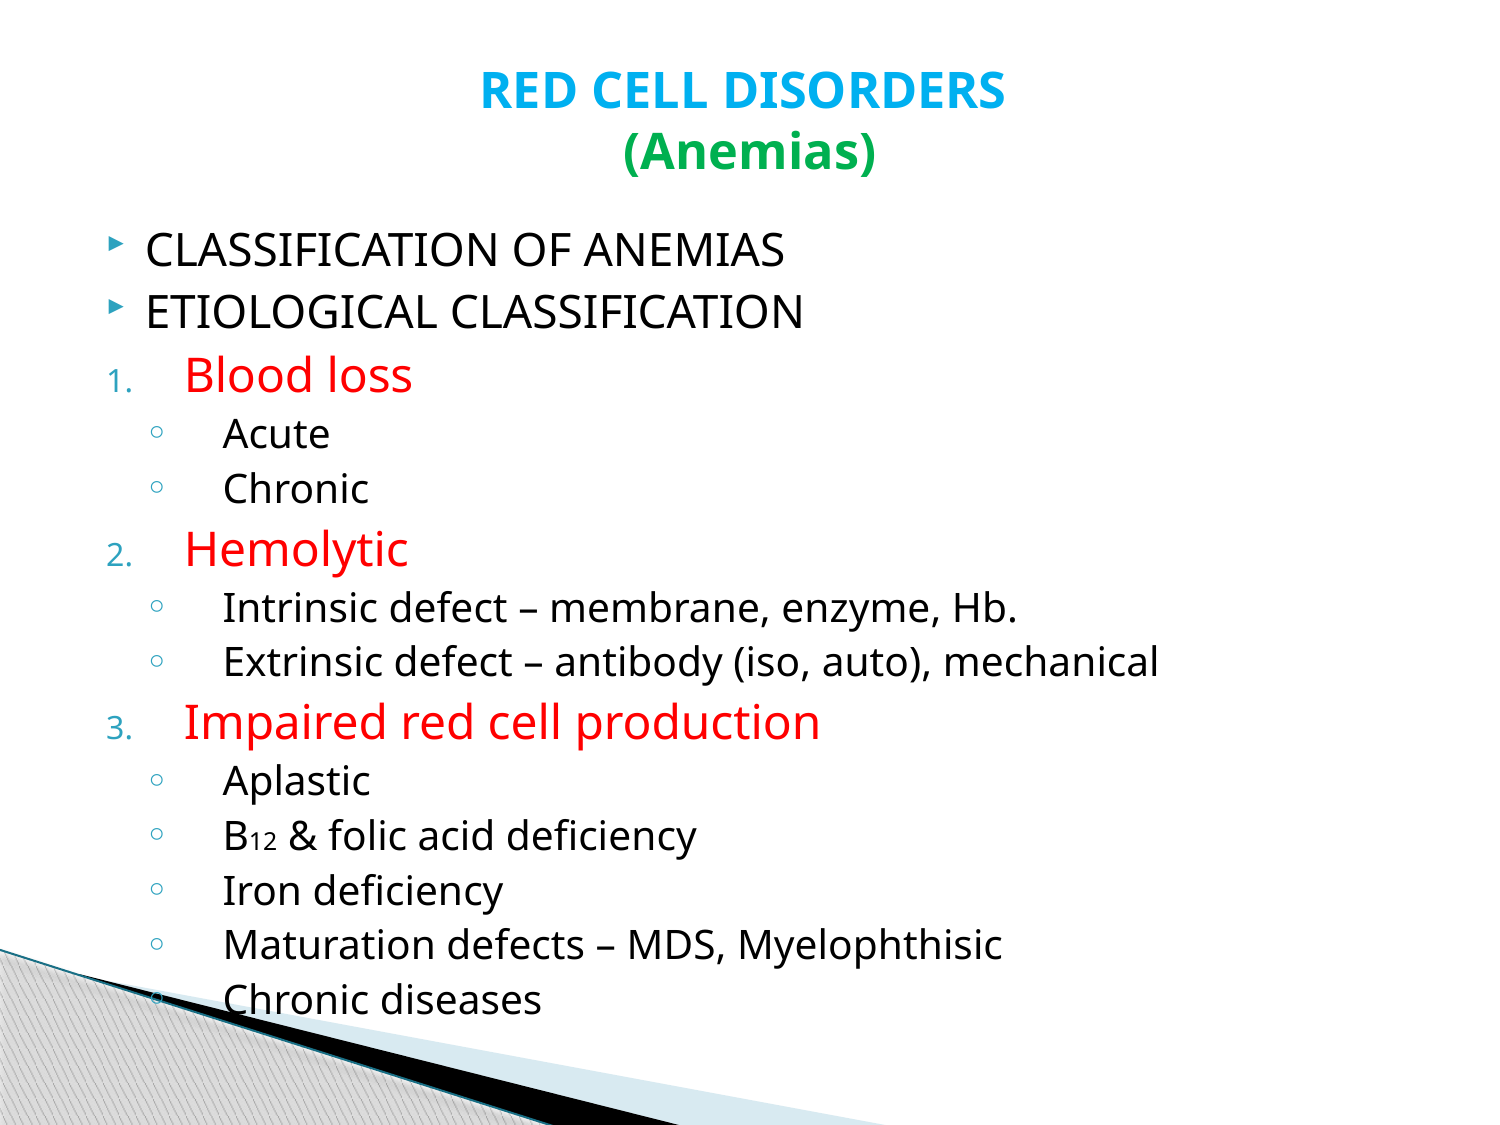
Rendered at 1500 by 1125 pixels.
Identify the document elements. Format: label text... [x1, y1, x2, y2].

title RED CELL DISORDERS (Anemias) [75, 50, 1425, 188]
list CLASSIFICATION OF ANEMIAS ETIOLOGICAL CLASSIFICATION Blood loss Acute Chronic Hemolytic Intrinsic defect – membrane, enzyme, Hb. Extrinsic defect – antibody (iso, auto), mechanical Impaired red cell production Aplastic B12 & folic acid deficiency Iron deficiency Maturation defects – MDS, Myelophthisic Chronic diseases [75, 212, 1425, 1038]
